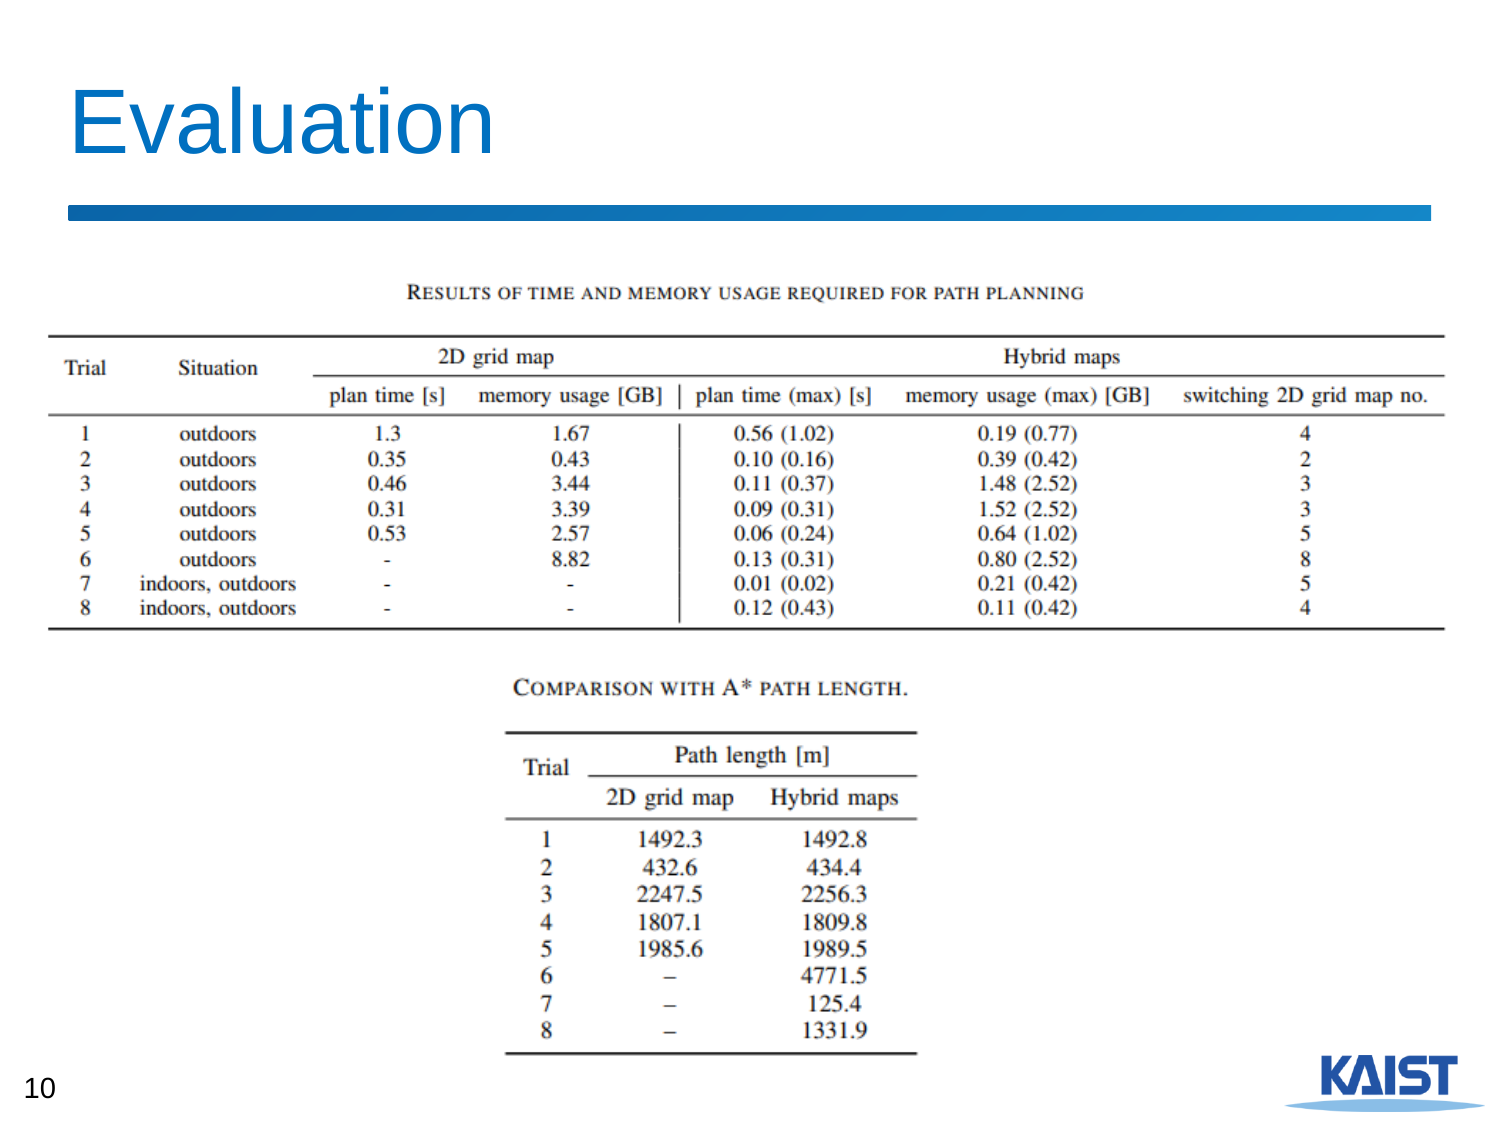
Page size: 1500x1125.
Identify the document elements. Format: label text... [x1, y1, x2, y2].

title Evaluation [68, 48, 1427, 198]
picture [500, 672, 934, 1077]
picture [0, 268, 1500, 645]
picture [1284, 1055, 1485, 1112]
